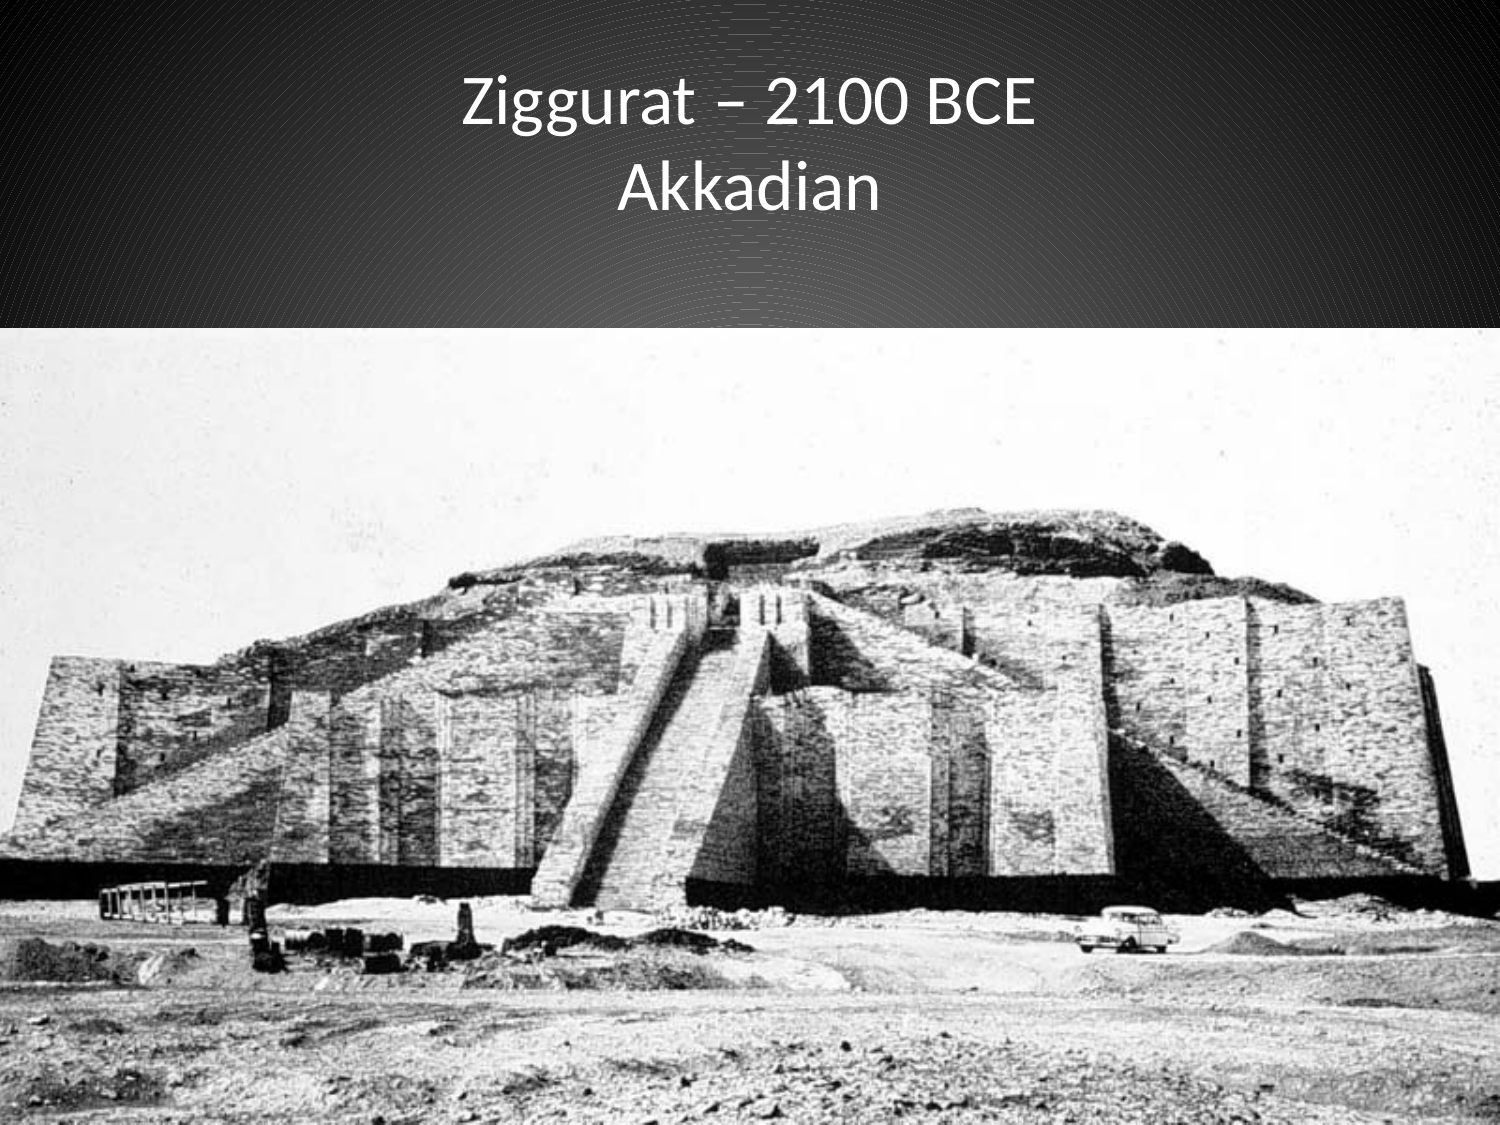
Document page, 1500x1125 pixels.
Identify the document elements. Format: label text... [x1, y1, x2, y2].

picture [0, 327, 1500, 1125]
title Ziggurat – 2100 BCE Akkadian [75, 45, 1425, 233]
